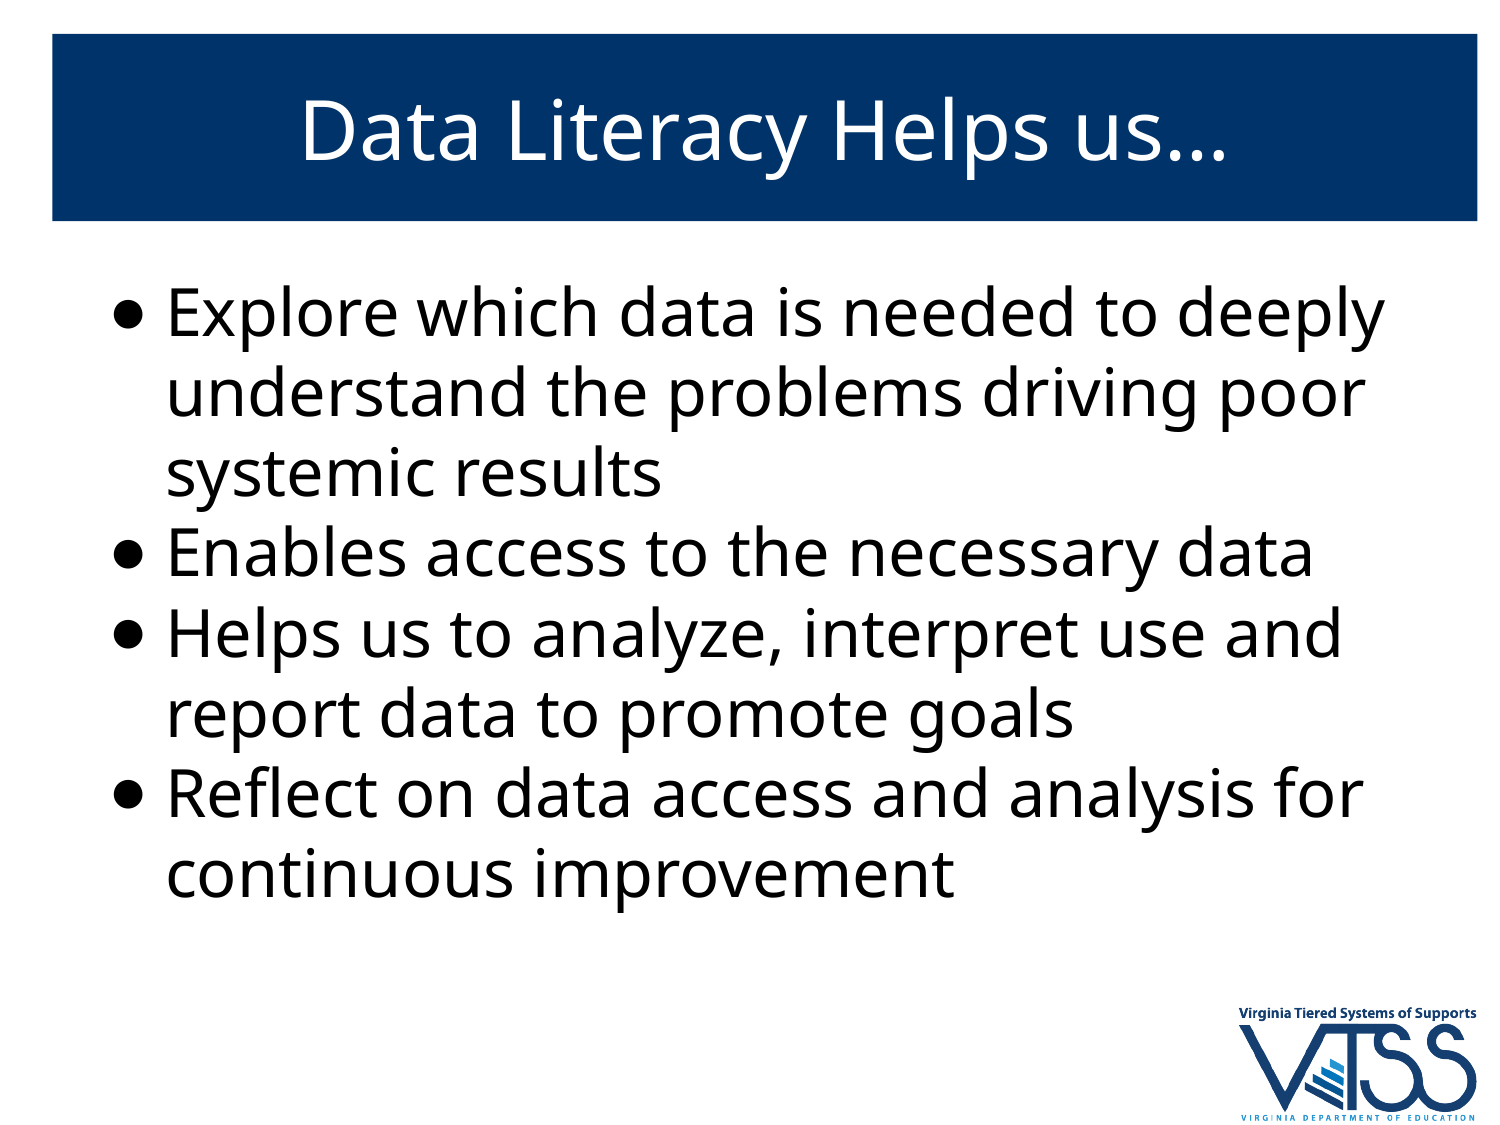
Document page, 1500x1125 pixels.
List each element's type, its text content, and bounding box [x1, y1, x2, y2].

picture [1237, 989, 1478, 1125]
list Explore which data is needed to deeply understand the problems driving poor systemic results Enables access to the necessary data Helps us to analyze, interpret use and report data to promote goals Reflect on data access and analysis for continuous improvement [75, 262, 1425, 1013]
title Data Literacy Helps us… [52, 33, 1478, 222]
